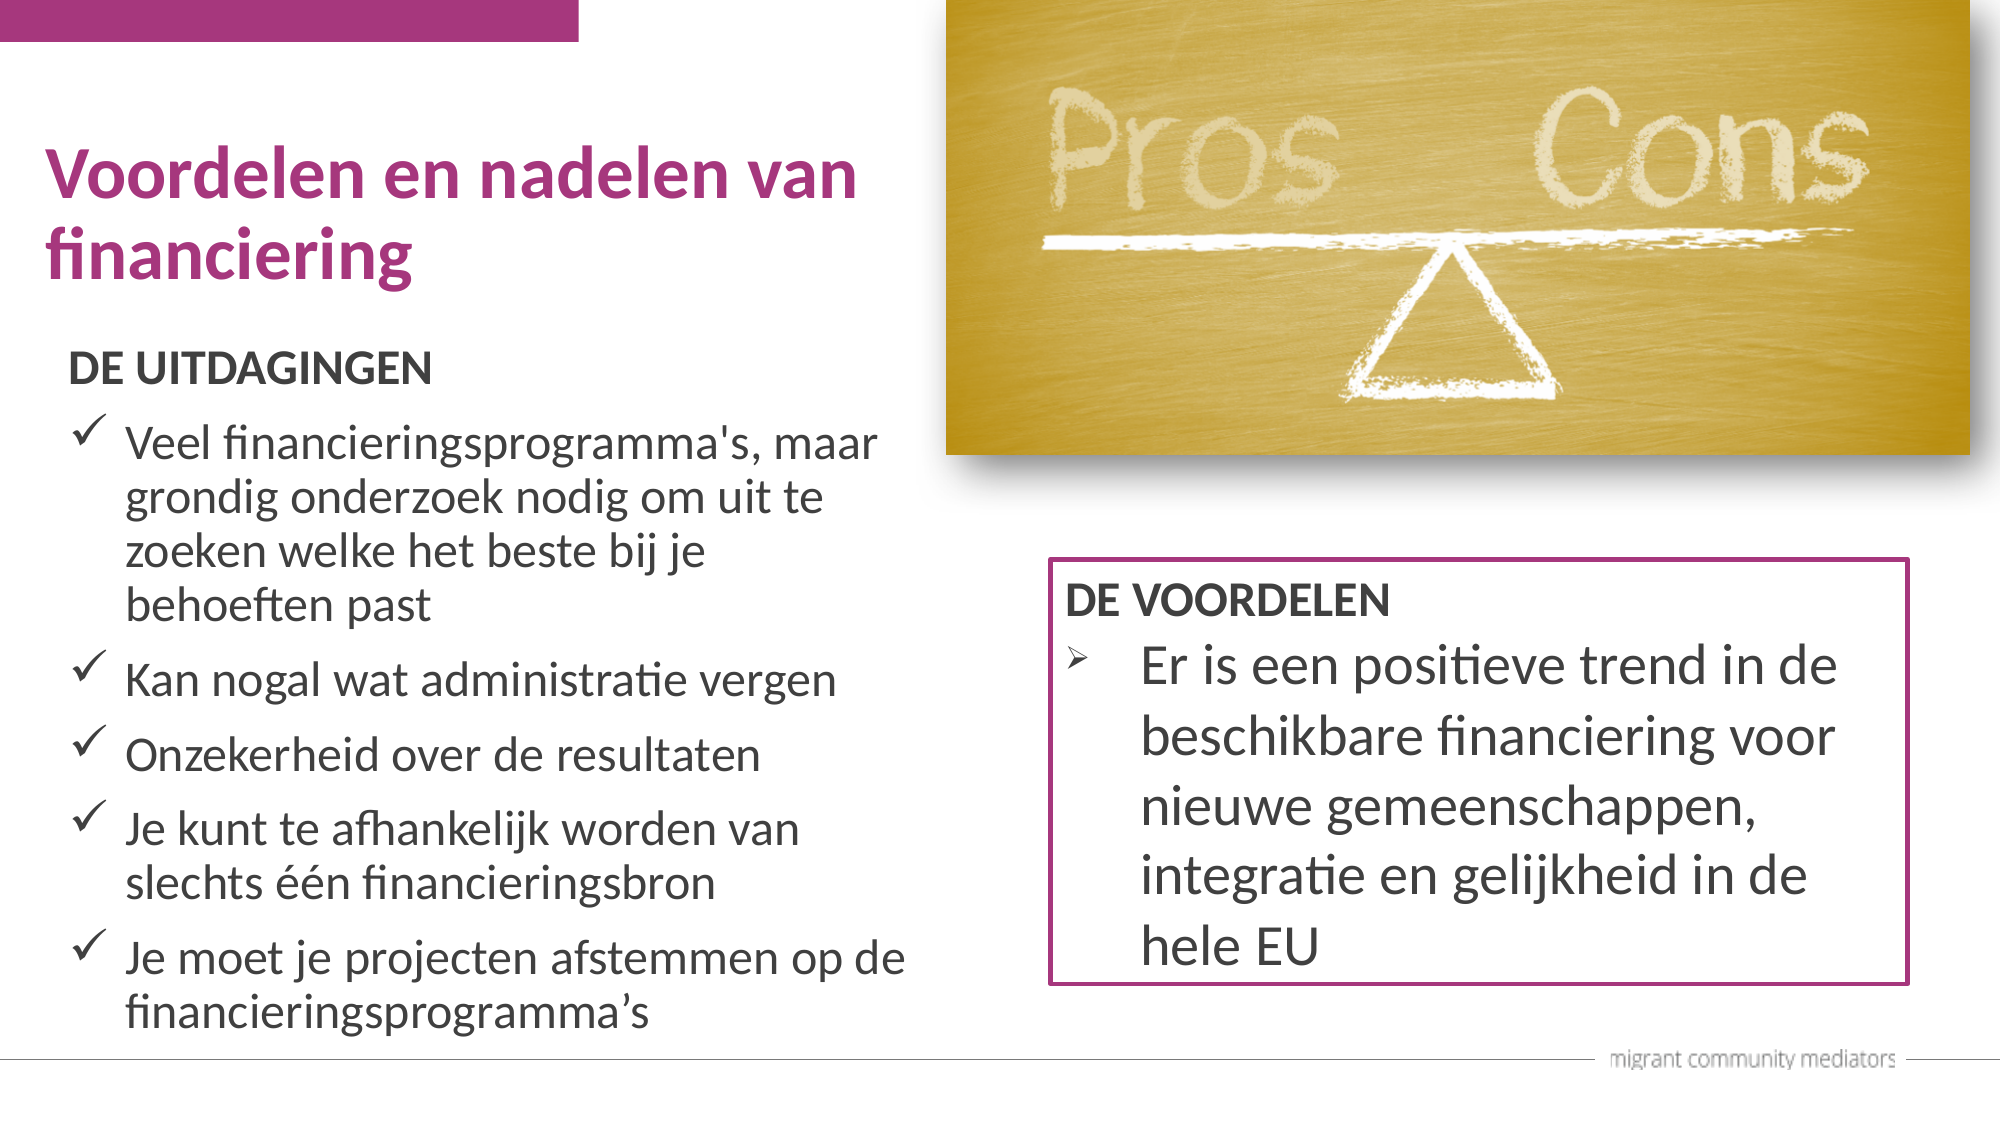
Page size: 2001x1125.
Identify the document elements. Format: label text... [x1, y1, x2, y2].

list DE UITDAGINGEN Veel financieringsprogramma's, maar grondig onderzoek nodig om uit te zoeken welke het beste bij je behoeften past Kan nogal wat administratie vergen Onzekerheid over de resultaten Je kunt te afhankelijk worden van slechts één financieringsbron Je moet je projecten afstemmen op de financieringsprogramma’s [53, 334, 924, 997]
list Voordelen en nadelen van financiering [30, 126, 928, 305]
text_box DE VOORDELEN Er is een positieve trend in de beschikbare financiering voor nieuwe gemeenschappen, integratie en gelijkheid in de hele EU [1050, 559, 1908, 984]
picture [946, 0, 1970, 455]
